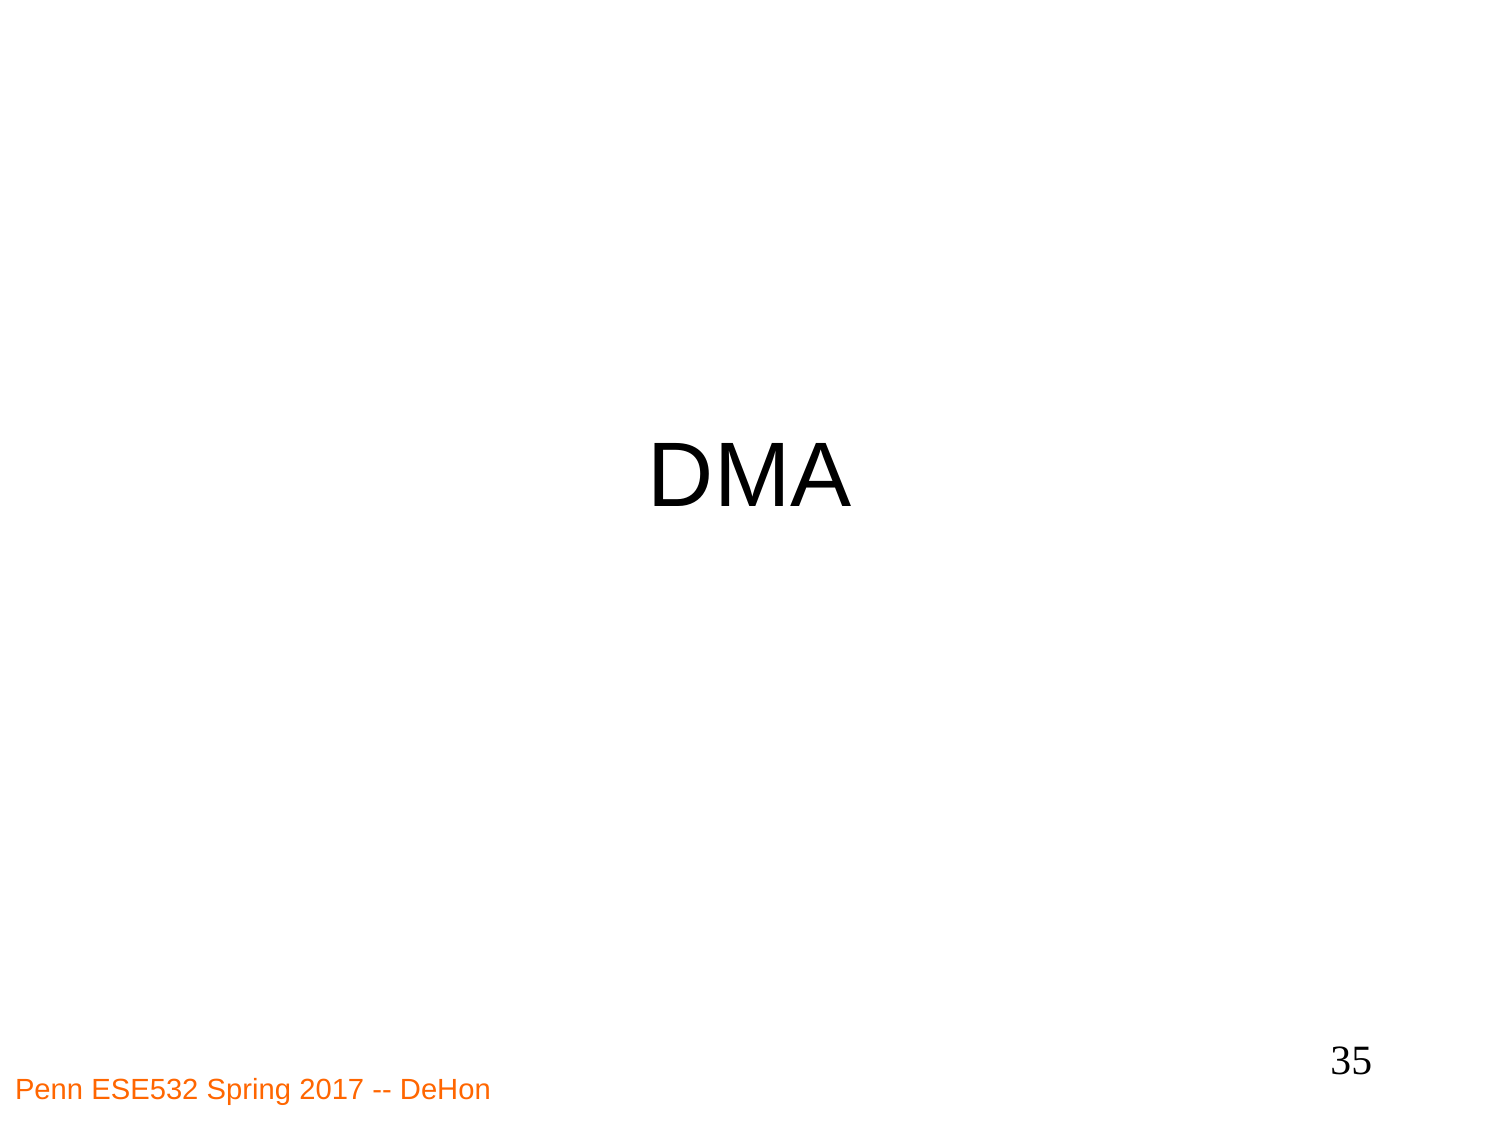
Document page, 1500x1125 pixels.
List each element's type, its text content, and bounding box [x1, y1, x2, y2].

slide_number 35 [1074, 1024, 1388, 1101]
title DMA [112, 349, 1388, 591]
slide_number Penn ESE532 Spring 2017 -- DeHon [0, 1062, 688, 1125]
